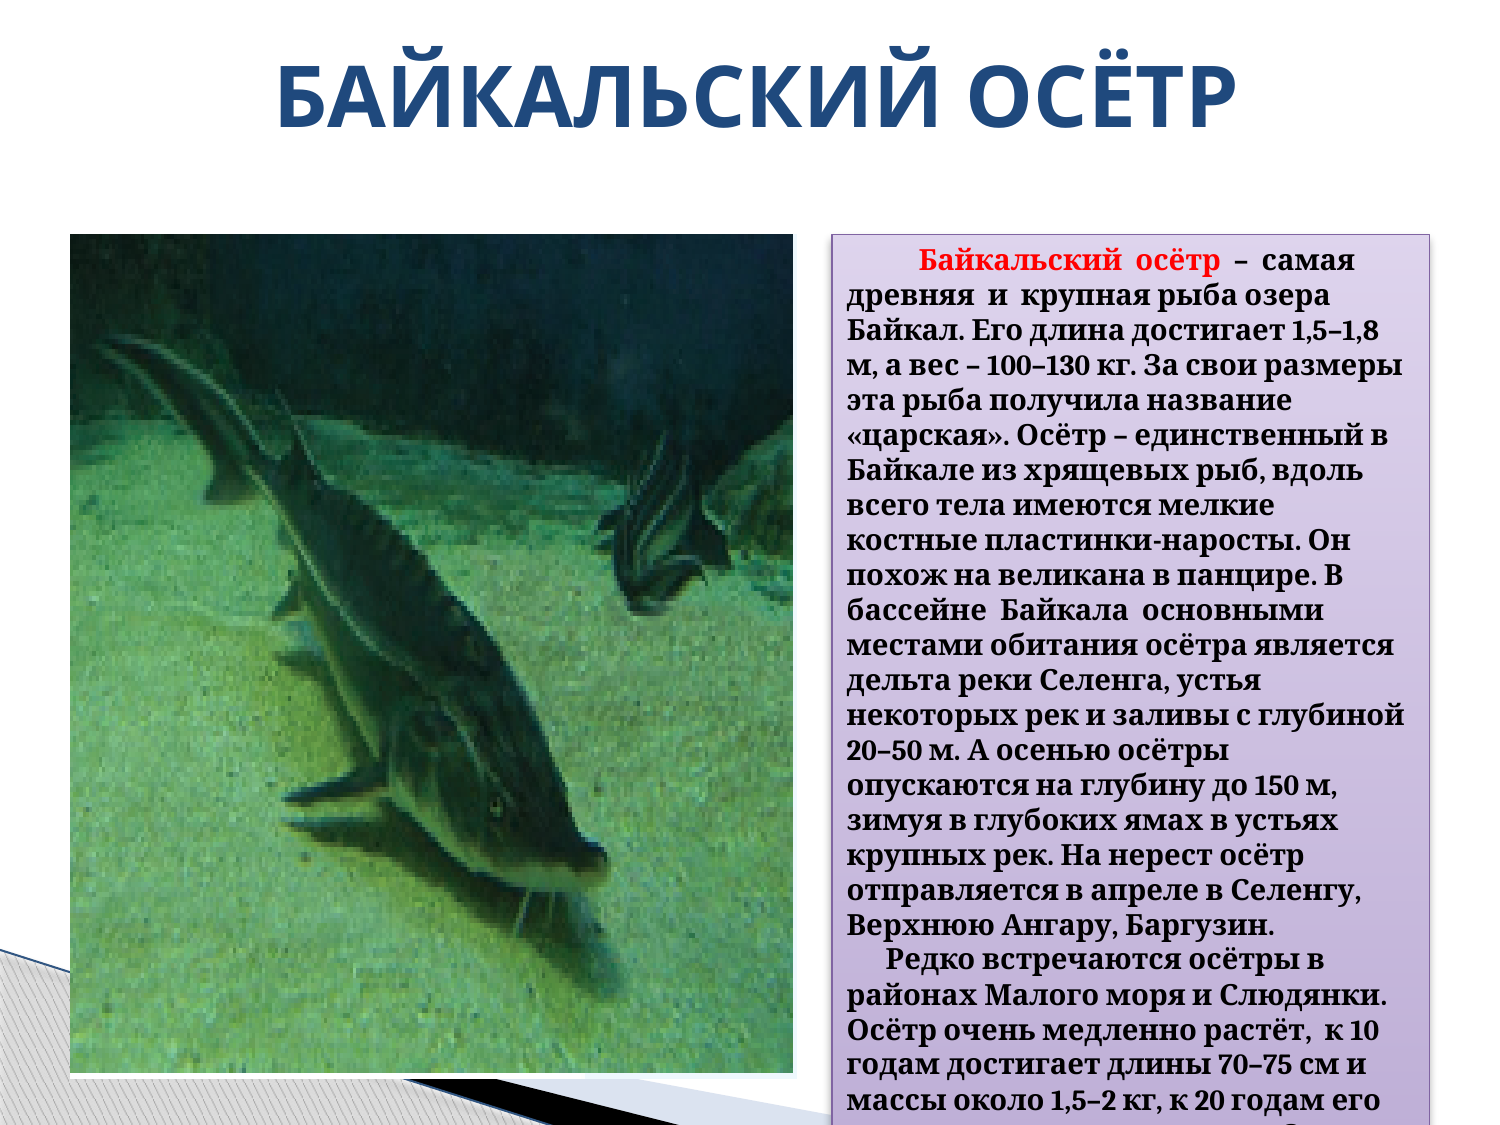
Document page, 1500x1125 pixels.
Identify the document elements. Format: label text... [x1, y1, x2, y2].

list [70, 234, 798, 1079]
title БАЙКАЛЬСКИЙ ОСЁТР [82, 0, 1432, 188]
text_box Байкальский осётр – самая древняя и крупная рыба озера Байкал. Его длина достигает 1,5–1,8 м, а вес – 100–130 кг. За свои размеры эта рыба получила название «царская». Осётр – единственный в Байкале из хрящевых рыб, вдоль всего тела имеются мелкие костные пластинки-наросты. Он похож на великана в панцире. В бассейне Байкала основными местами обитания осётра является дельта реки Селенга, устья некоторых рек и заливы с глубиной 20–50 м. А осенью осётры опускаются на глубину до 150 м, зимуя в глубоких ямах в устьях крупных рек. На нерест осётр отправляется в апреле в Селенгу, Верхнюю Ангару, Баргузин. Редко встречаются осётры в районах Малого моря и Слюдянки. Осётр очень медленно растёт, к 10 годам достигает длины 70–75 см и массы около 1,5–2 кг, к 20 годам его длина – 125 см, а вес –12,5 кг. Самцы созревают в возрасте 15 лет, самки – в 18–20 лет. [831, 234, 1430, 1125]
